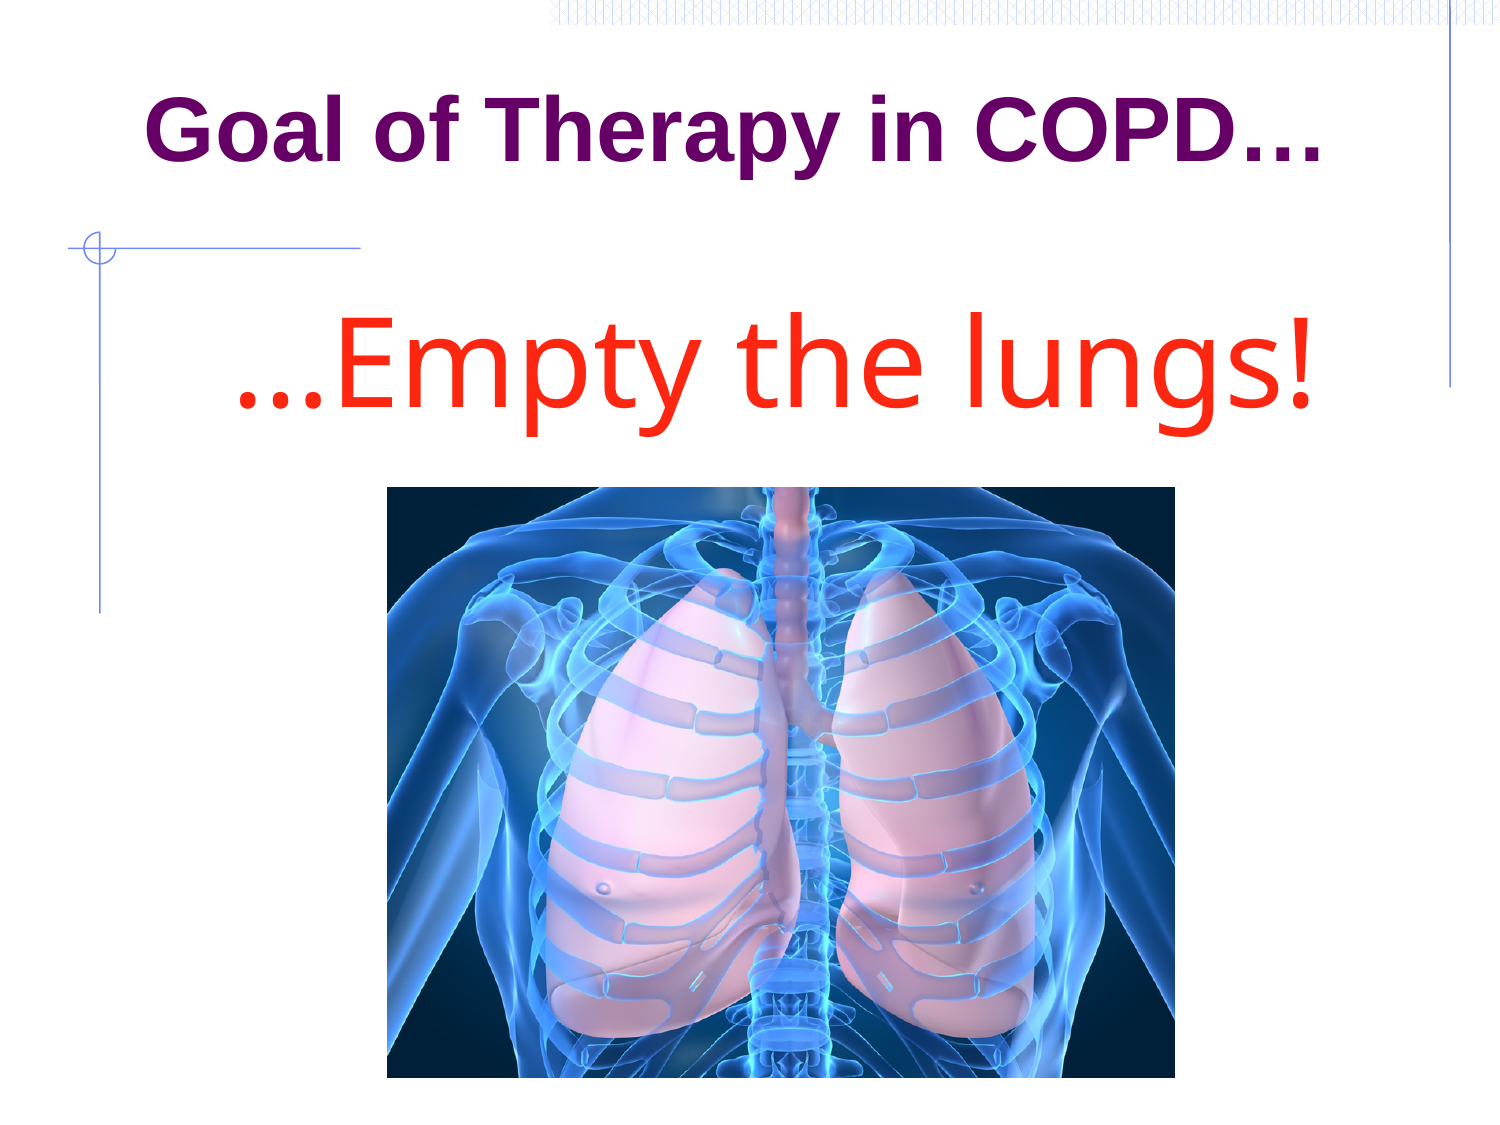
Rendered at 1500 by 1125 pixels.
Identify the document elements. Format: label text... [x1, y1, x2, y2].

title Goal of Therapy in COPD… [99, 50, 1375, 188]
list …Empty the lungs! [137, 275, 1413, 988]
picture [387, 487, 1176, 1079]
